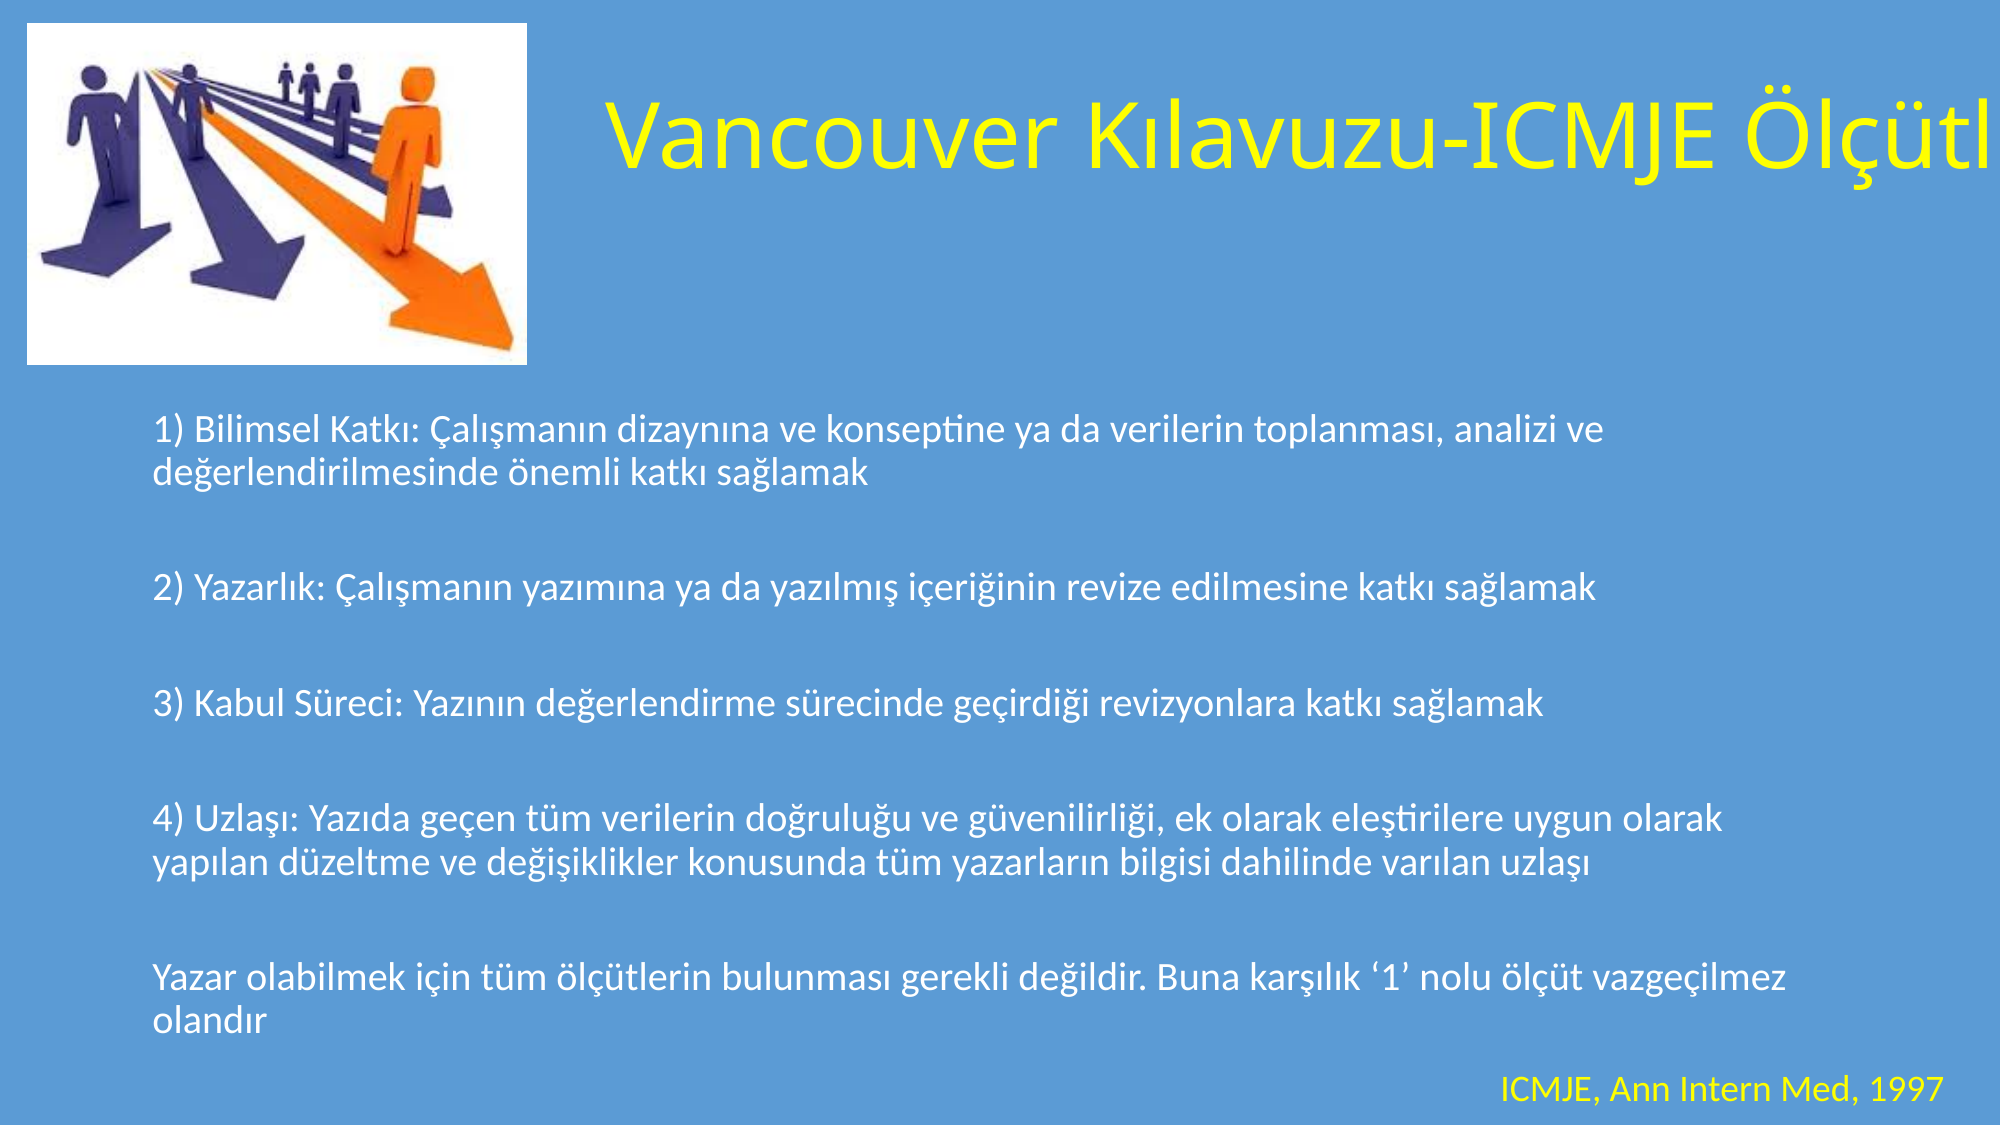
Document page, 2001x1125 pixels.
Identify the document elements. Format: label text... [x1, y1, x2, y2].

picture [27, 23, 527, 365]
title Vancouver Kılavuzu-ICMJE Ölçütleri [590, 85, 2000, 303]
text_box ICMJE, Ann Intern Med, 1997 [1485, 1057, 1960, 1117]
list 1) Bilimsel Katkı: Çalışmanın dizaynına ve konseptine ya da verilerin toplanması, analizi ve değerlendirilmesinde önemli katkı sağlamak 2) Yazarlık: Çalışmanın yazımına ya da yazılmış içeriğinin revize edilmesine katkı sağlamak 3) Kabul Süreci: Yazının değerlendirme sürecinde geçirdiği revizyonlara katkı sağlamak 4) Uzlaşı: Yazıda geçen tüm verilerin doğruluğu ve güvenilirliği, ek olarak eleştirilere uygun olarak yapılan düzeltme ve değişiklikler konusunda tüm yazarların bilgisi dahilinde varılan uzlaşı Yazar olabilmek için tüm ölçütlerin bulunması gerekli değildir. Buna karşılık ‘1’ nolu ölçüt vazgeçilmez olandır [137, 399, 1863, 1053]
